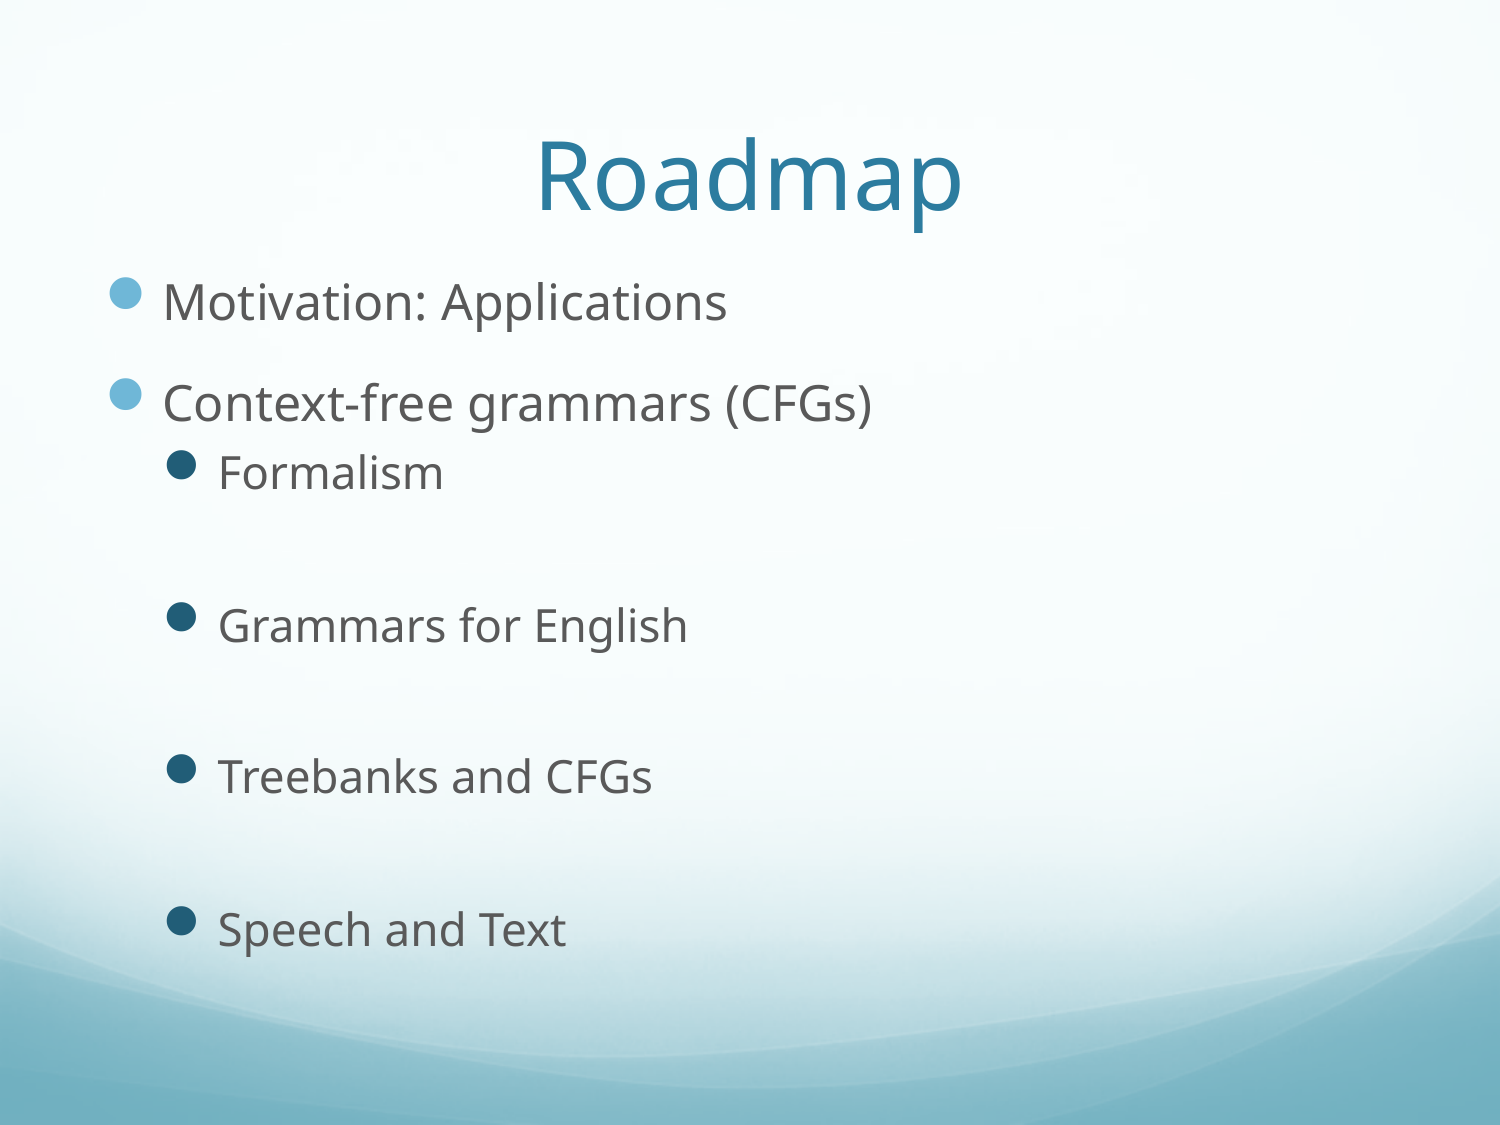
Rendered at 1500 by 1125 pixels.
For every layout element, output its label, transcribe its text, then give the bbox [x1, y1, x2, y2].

list Motivation: Applications Context-free grammars (CFGs) Formalism Grammars for English Treebanks and CFGs Speech and Text [90, 262, 1410, 975]
title Roadmap [90, 17, 1410, 237]
